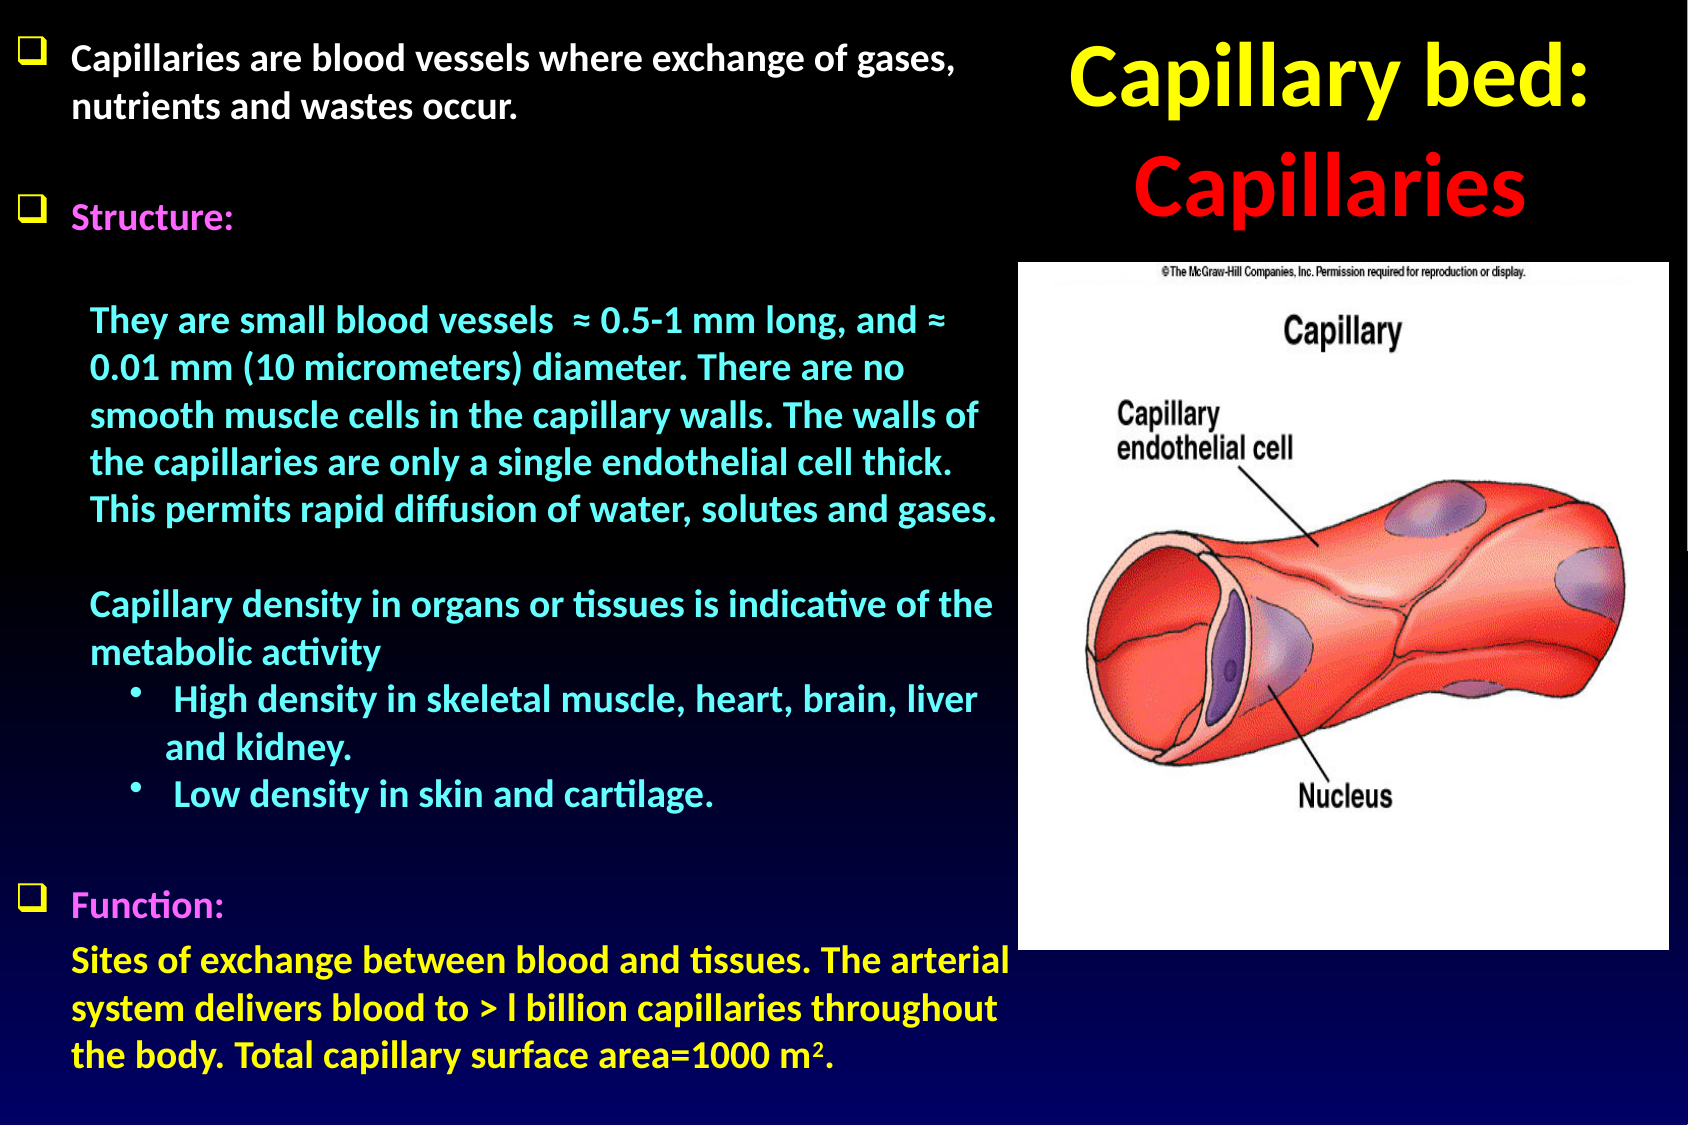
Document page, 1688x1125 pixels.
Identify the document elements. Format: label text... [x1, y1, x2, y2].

text_box Capillary bed: Capillaries [1006, 12, 1657, 238]
text_box Capillaries are blood vessels where exchange of gases, nutrients and wastes occur. Structure: They are small blood vessels ≈ 0.5-1 mm long, and ≈ 0.01 mm (10 micrometers) diameter. There are no smooth muscle cells in the capillary walls. The walls of the capillaries are only a single endothelial cell thick. This permits rapid diffusion of water, solutes and gases. Capillary density in organs or tissues is indicative of the metabolic activity High density in skeletal muscle, heart, brain, liver and kidney. Low density in skin and cartilage. Function: Sites of exchange between blood and tissues. The arterial system delivers blood to > l billion capillaries throughout the body. Total capillary surface area=1000 m2. [0, 24, 1032, 975]
picture [1018, 262, 1669, 951]
